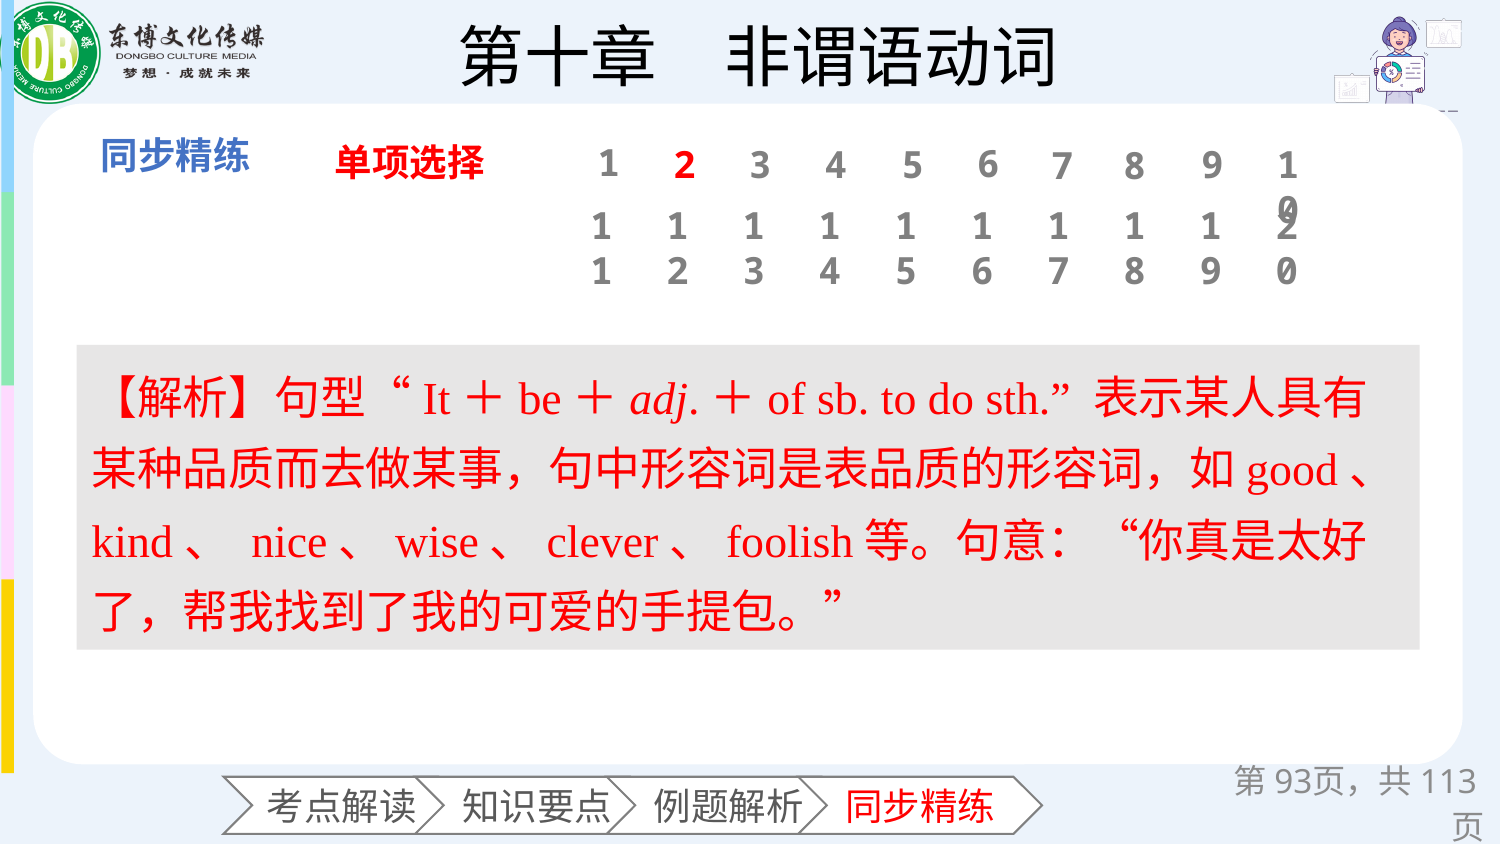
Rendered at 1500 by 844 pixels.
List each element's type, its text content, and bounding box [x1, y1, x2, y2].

text_box 3 [734, 133, 788, 193]
text_box 11 [575, 194, 644, 300]
text_box 4 [809, 133, 865, 193]
picture [1312, 0, 1487, 131]
text_box 10 [1262, 133, 1331, 238]
picture [14, 1, 265, 104]
text_box 14 [804, 194, 873, 300]
slide_number 第页，共113页 [1195, 780, 1500, 826]
text_box 单项选择 [319, 131, 505, 192]
text_box 19 [1184, 194, 1253, 300]
text_box 9 [1186, 133, 1240, 193]
text_box 2 [658, 133, 713, 193]
text_box 【解析】句型“It＋be＋adj.＋of sb. to do sth.” 表示某人具有某种品质而去做某事，句中形容词是表品质的形容词，如good、kind、 nice、wise、clever、foolish等。句意：“你真是太好了，帮我找到了我的可爱的手提包。” [76, 344, 1420, 650]
text_box 18 [1108, 194, 1177, 300]
text_box 7 [1036, 134, 1089, 192]
text_box 6 [962, 132, 1015, 194]
text_box 15 [880, 194, 949, 300]
text_box 5 [886, 133, 941, 193]
text_box 13 [727, 194, 797, 300]
text_box 8 [1108, 134, 1163, 194]
text_box 12 [651, 194, 720, 300]
text_box 17 [1032, 194, 1101, 300]
text_box 20 [1260, 194, 1330, 300]
text_box 1 [582, 131, 637, 194]
text_box 16 [956, 194, 1025, 300]
